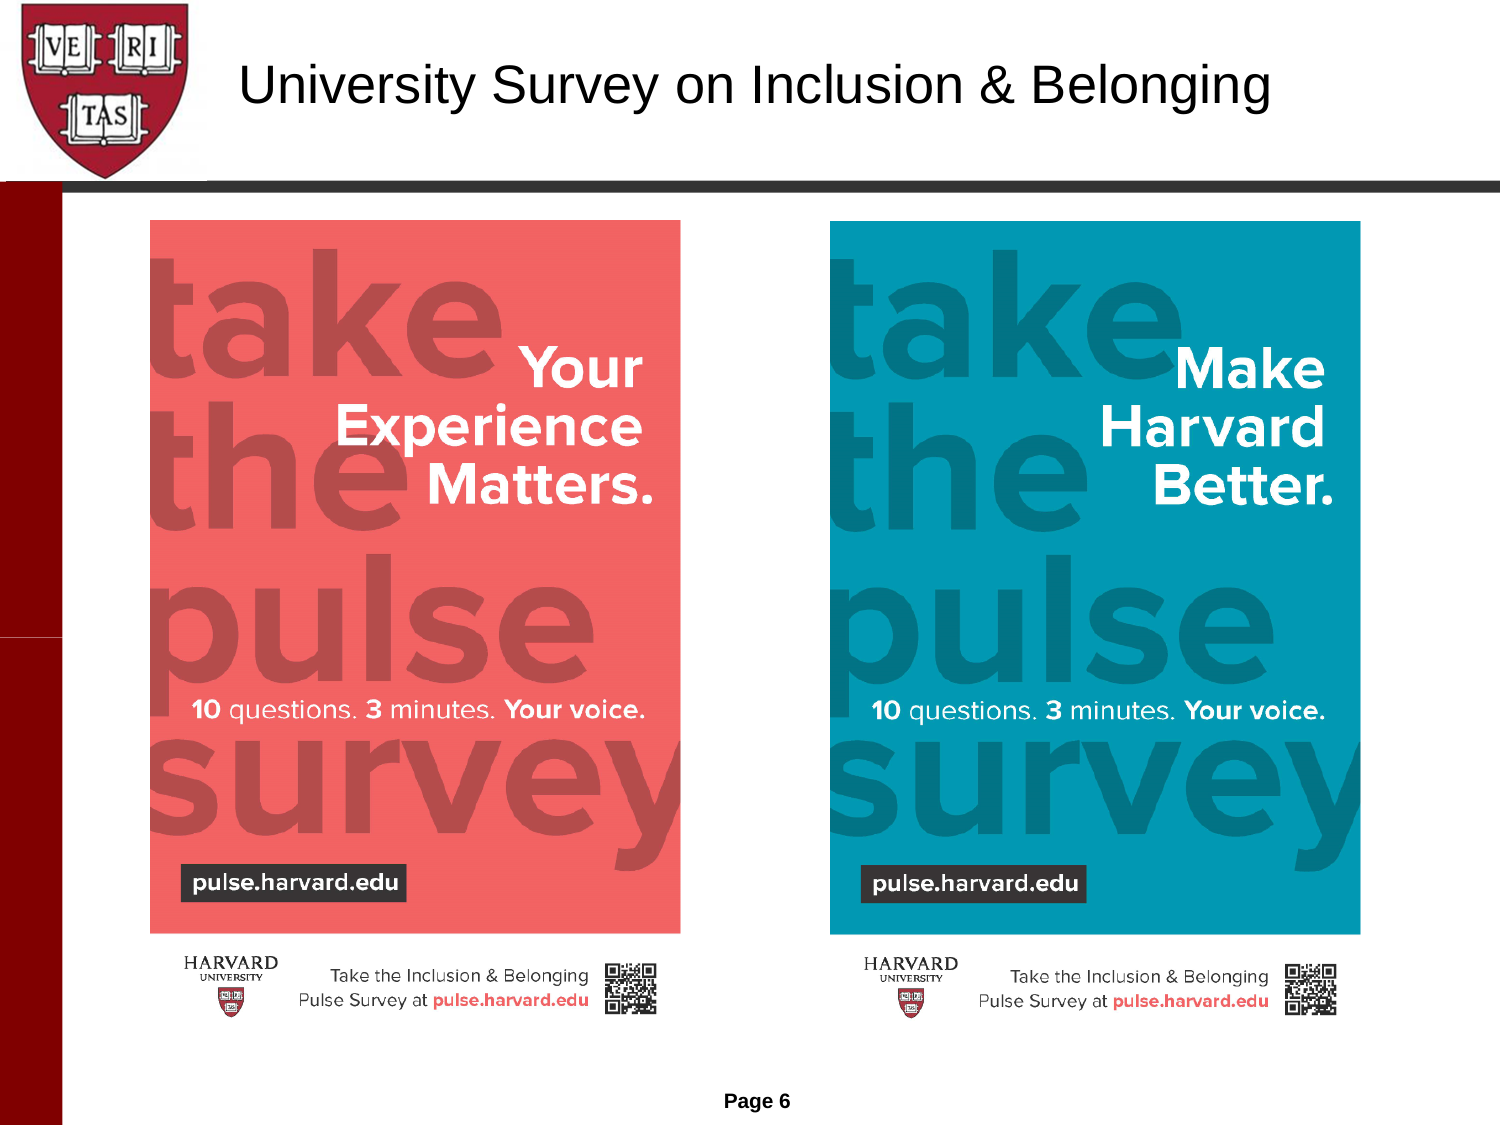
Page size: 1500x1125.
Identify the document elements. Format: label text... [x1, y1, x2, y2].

title University Survey on Inclusion & Belonging [223, 0, 1486, 171]
picture [827, 220, 1362, 1049]
picture [0, 0, 207, 181]
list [148, 220, 682, 1032]
